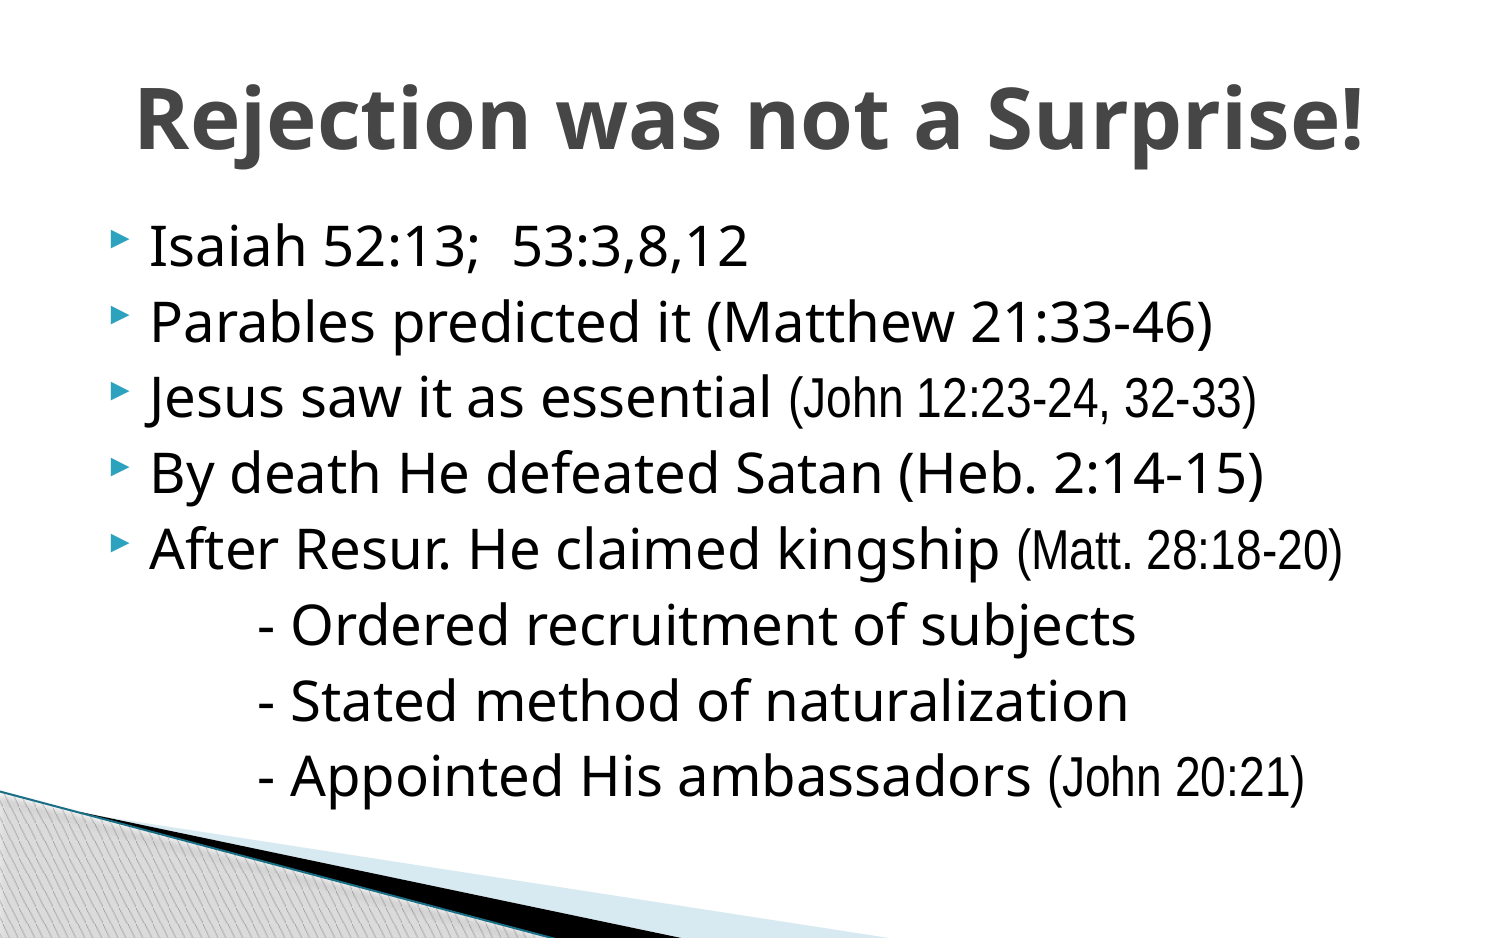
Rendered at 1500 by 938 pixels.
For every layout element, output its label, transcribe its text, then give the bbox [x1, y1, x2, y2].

list Isaiah 52:13; 53:3,8,12 Parables predicted it (Matthew 21:33-46) Jesus saw it as essential (John 12:23-24, 32-33) By death He defeated Satan (Heb. 2:14-15) After Resur. He claimed kingship (Matt. 28:18-20) - Ordered recruitment of subjects - Stated method of naturalization - Appointed His ambassadors (John 20:21) [75, 202, 1425, 822]
title Rejection was not a Surprise! [75, 37, 1425, 194]
